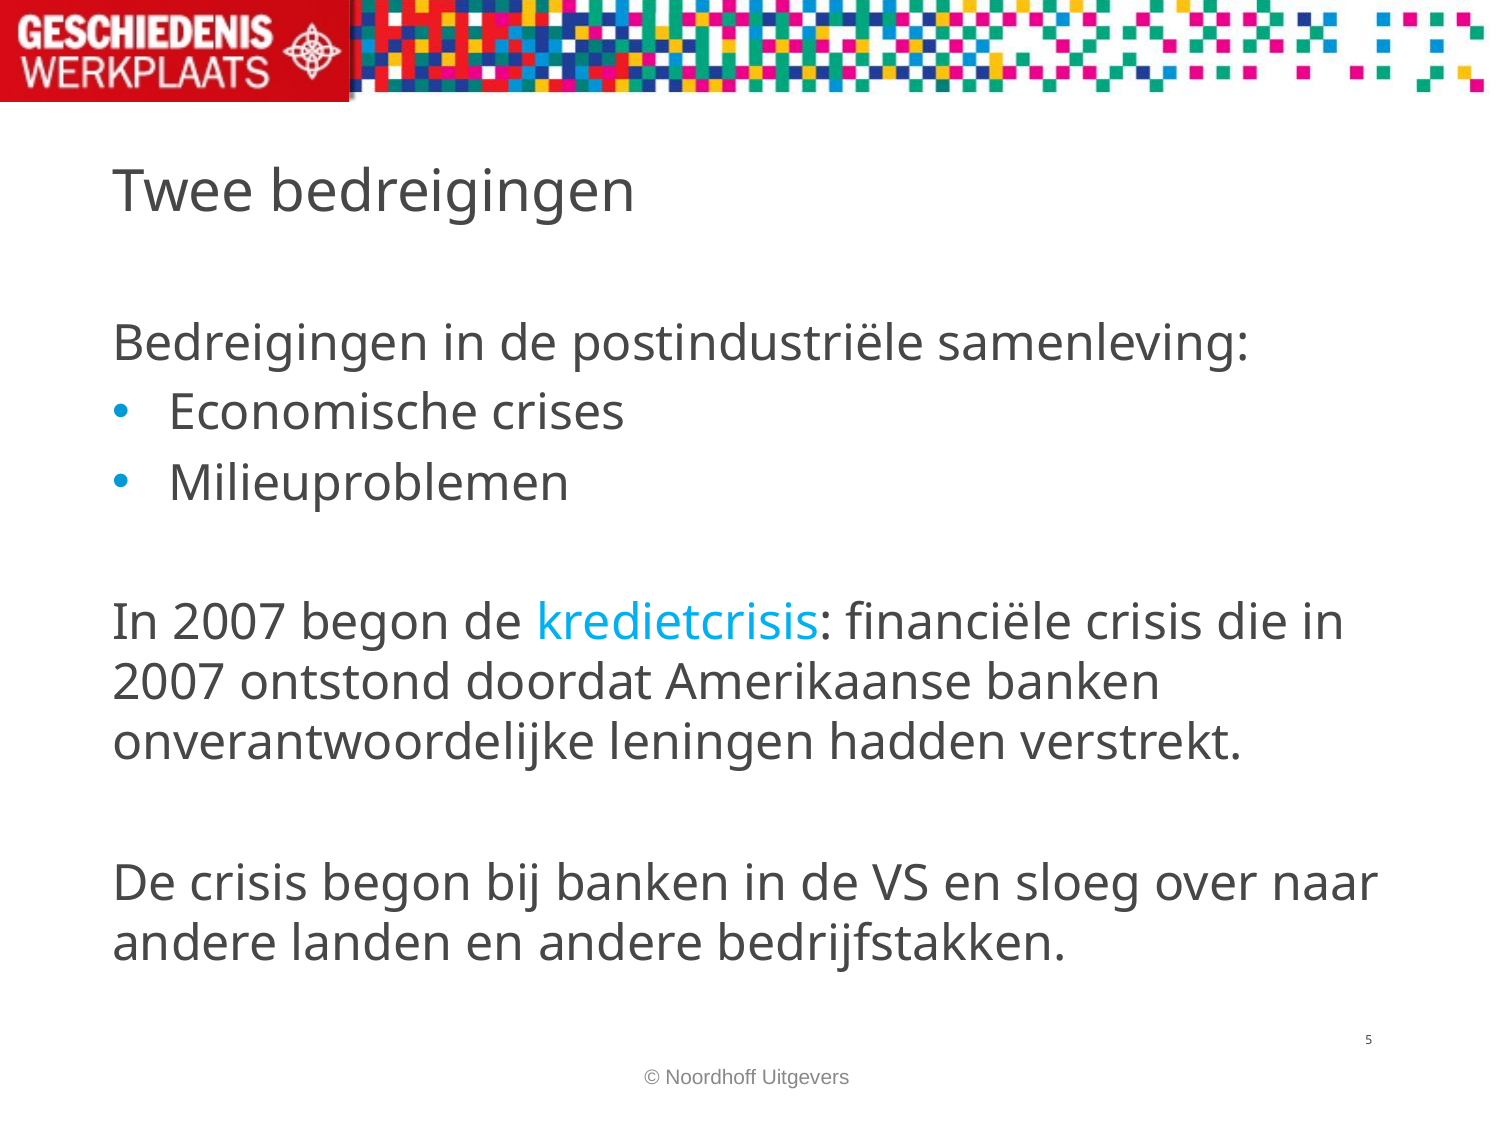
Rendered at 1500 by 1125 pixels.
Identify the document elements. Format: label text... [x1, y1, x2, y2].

title Twee bedreigingen [112, 145, 1401, 256]
text_box © Noordhoff Uitgevers [512, 1045, 988, 1106]
list Bedreigingen in de postindustriële samenleving: Economische crises Milieuproblemen In 2007 begon de kredietcrisis: financiële crisis die in 2007 ontstond doordat Amerikaanse banken onverantwoordelijke leningen hadden verstrekt. De crisis begon bij banken in de VS en sloeg over naar andere landen en andere bedrijfstakken. [112, 302, 1409, 988]
picture [0, 0, 1500, 1125]
slide_number 5 [1325, 1025, 1388, 1063]
